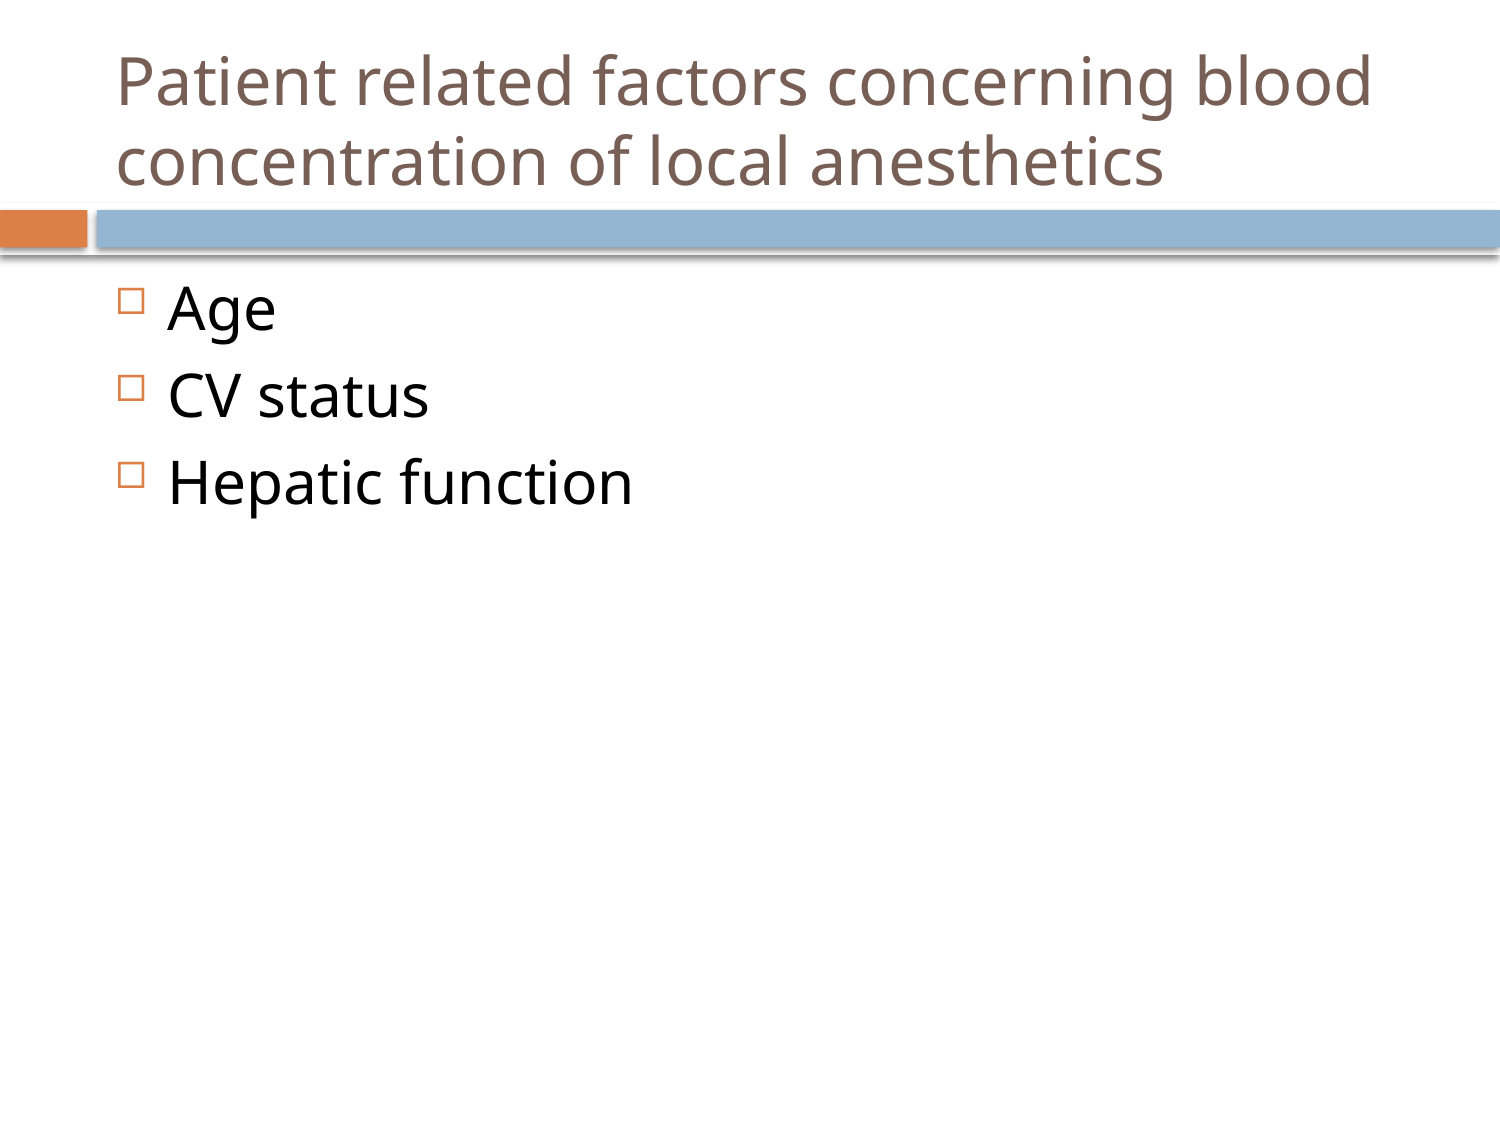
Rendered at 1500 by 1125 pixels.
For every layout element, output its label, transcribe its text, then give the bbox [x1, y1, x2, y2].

list Age CV status Hepatic function [100, 262, 1438, 1000]
title Patient related factors concerning blood concentration of local anesthetics [100, 37, 1438, 200]
